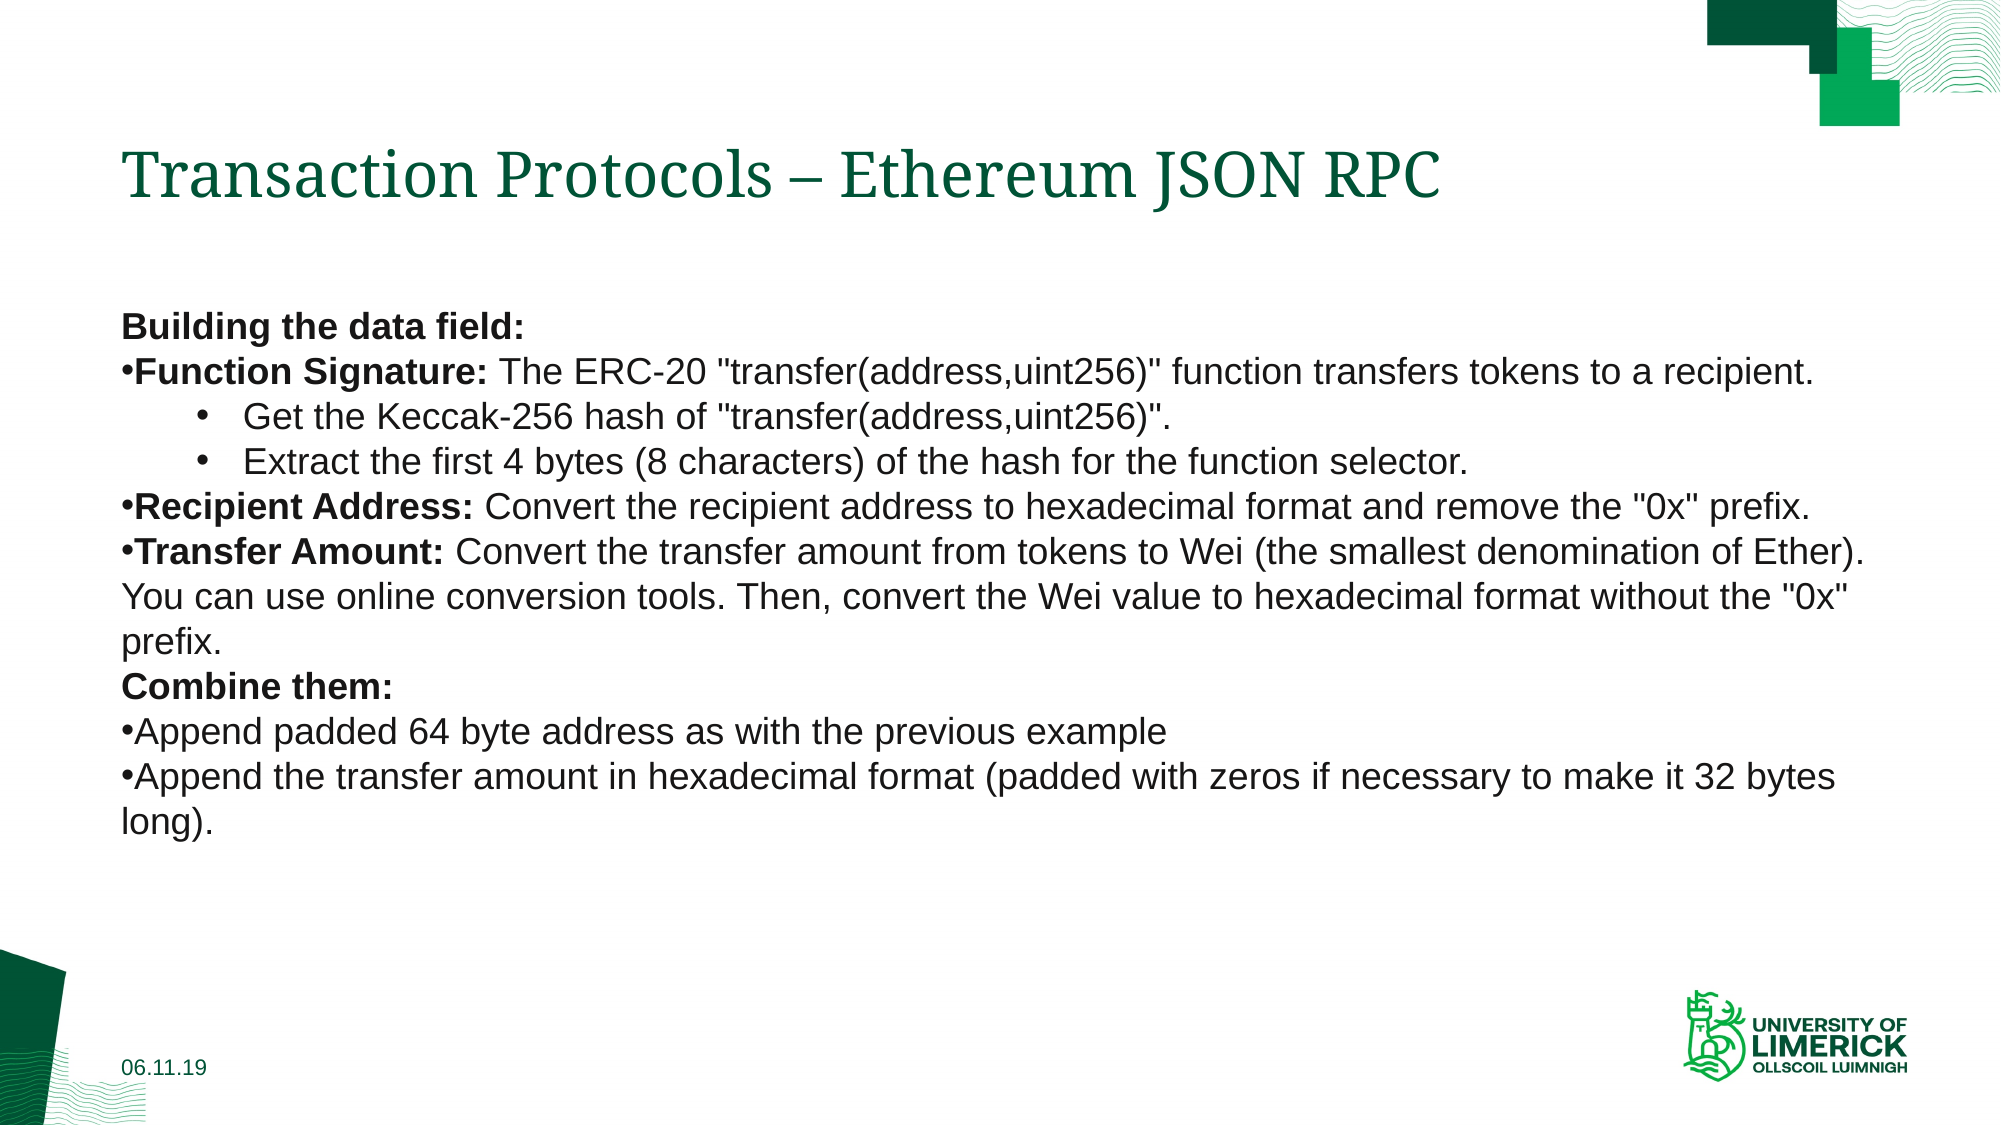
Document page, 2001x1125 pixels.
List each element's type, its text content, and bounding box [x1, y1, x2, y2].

picture [0, 0, 2001, 1125]
text_box Building the data field: Function Signature: The ERC-20 "transfer(address,uint256)" function transfers tokens to a recipient. Get the Keccak-256 hash of "transfer(address,uint256)". Extract the first 4 bytes (8 characters) of the hash for the function selector. Recipient Address: Convert the recipient address to hexadecimal format and remove the "0x" prefix. Transfer Amount: Convert the transfer amount from tokens to Wei (the smallest denomination of Ether). You can use online conversion tools. Then, convert the Wei value to hexadecimal format without the "0x" prefix. Combine them: Append padded 64 byte address as with the previous example Append the transfer amount in hexadecimal format (padded with zeros if necessary to make it 32 bytes long). [106, 294, 1940, 895]
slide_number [106, 1036, 557, 1097]
title Transaction Protocols – Ethereum JSON RPC [106, 135, 1832, 251]
